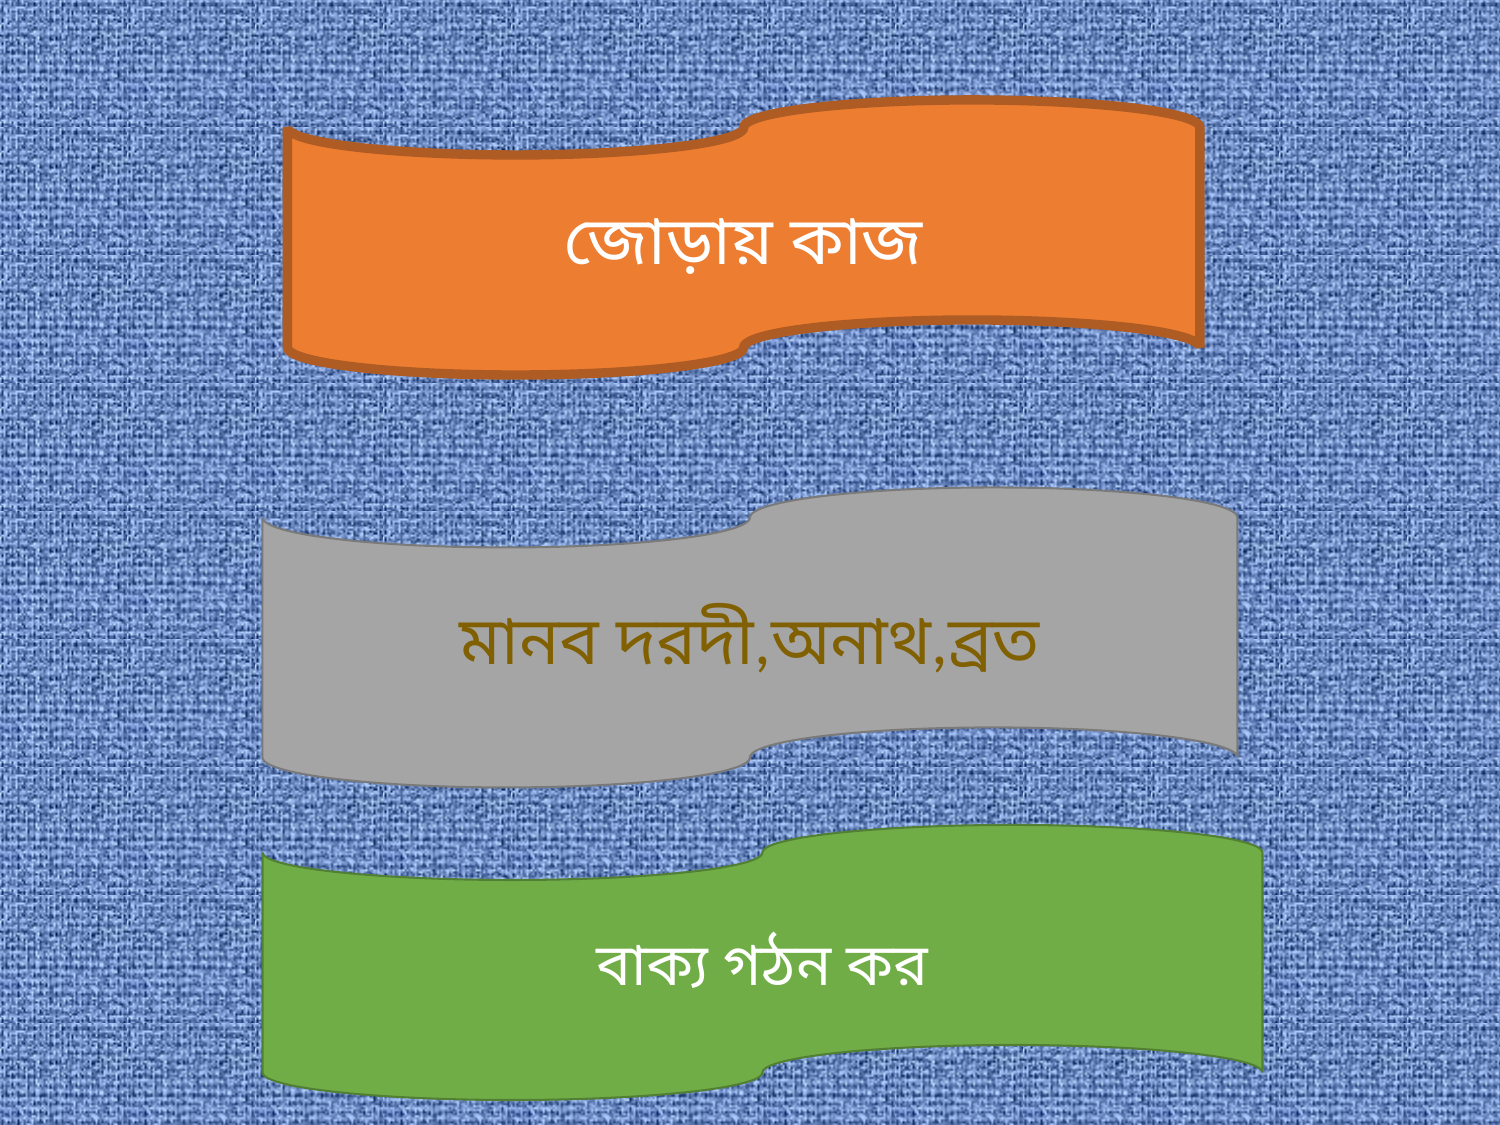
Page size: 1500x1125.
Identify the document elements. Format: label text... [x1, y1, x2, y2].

text_box বাক্য গঠন কর [261, 823, 1264, 1102]
text_box জোড়ায় কাজ [286, 98, 1201, 377]
picture [0, 0, 1500, 1125]
text_box মানব দরদী,অনাথ,ব্রত [261, 486, 1239, 789]
